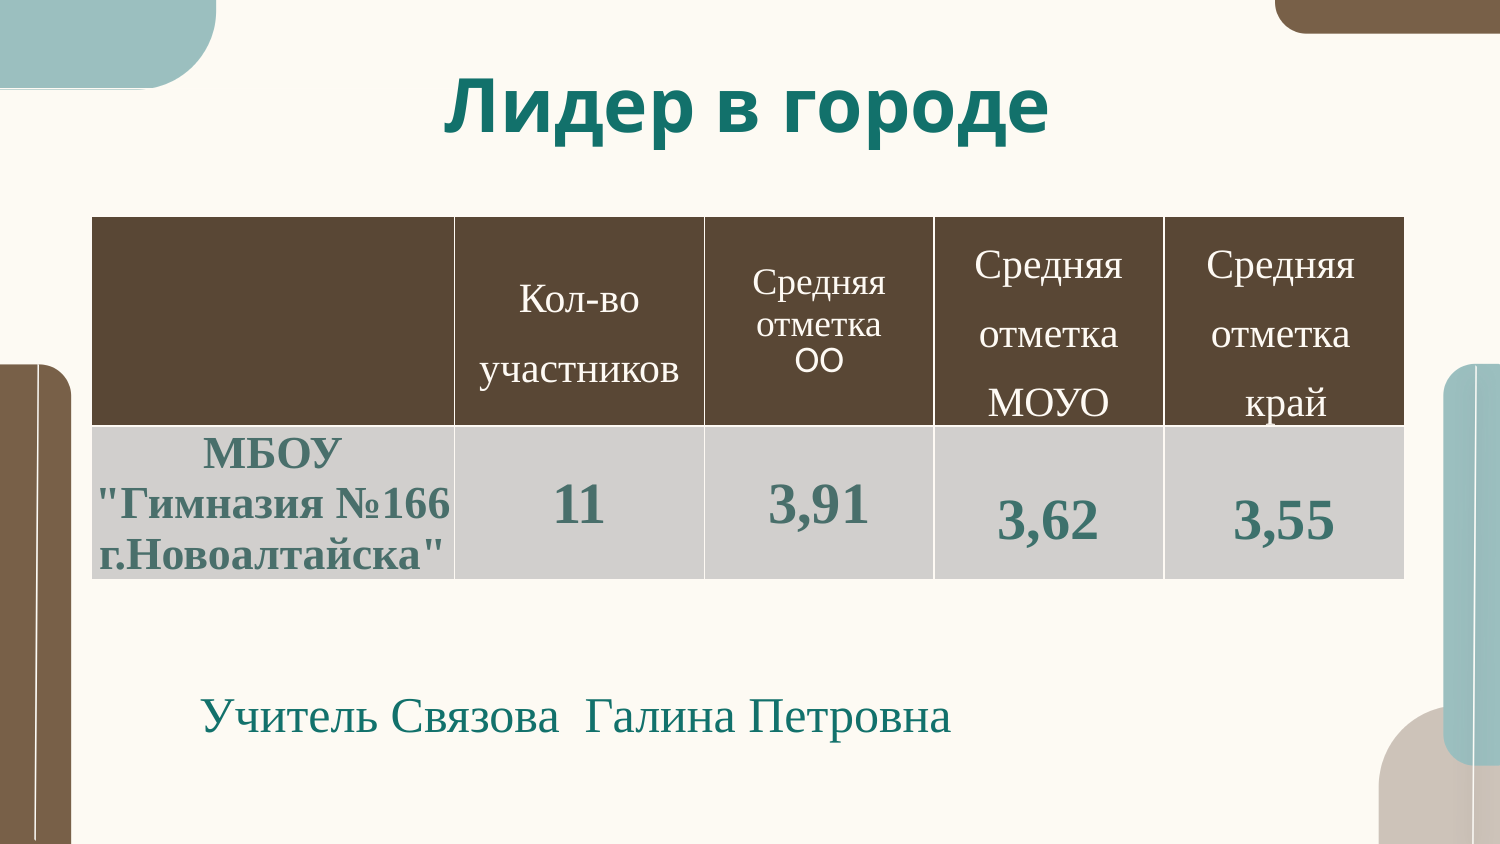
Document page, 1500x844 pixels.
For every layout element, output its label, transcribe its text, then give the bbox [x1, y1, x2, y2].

table_cell 3,91 [705, 427, 933, 579]
table_header Средняя отметка ОО [705, 217, 933, 425]
picture [0, 0, 1500, 844]
title Лидер в городе [286, 49, 1210, 196]
table_cell 11 [455, 427, 704, 579]
table_header Cредняя отметка край [1165, 217, 1404, 425]
table_cell 3,55 [1165, 427, 1404, 579]
table_header [92, 217, 454, 425]
table_header Средняя отметка МОУО [935, 217, 1163, 425]
text_box Учитель Связова Галина Петровна [184, 674, 1097, 750]
table_cell 3,62 [935, 427, 1163, 579]
table_header Кол-во участников [455, 217, 704, 425]
table_cell МБОУ "Гимназия №166 г.Новоалтайска" [92, 427, 454, 579]
